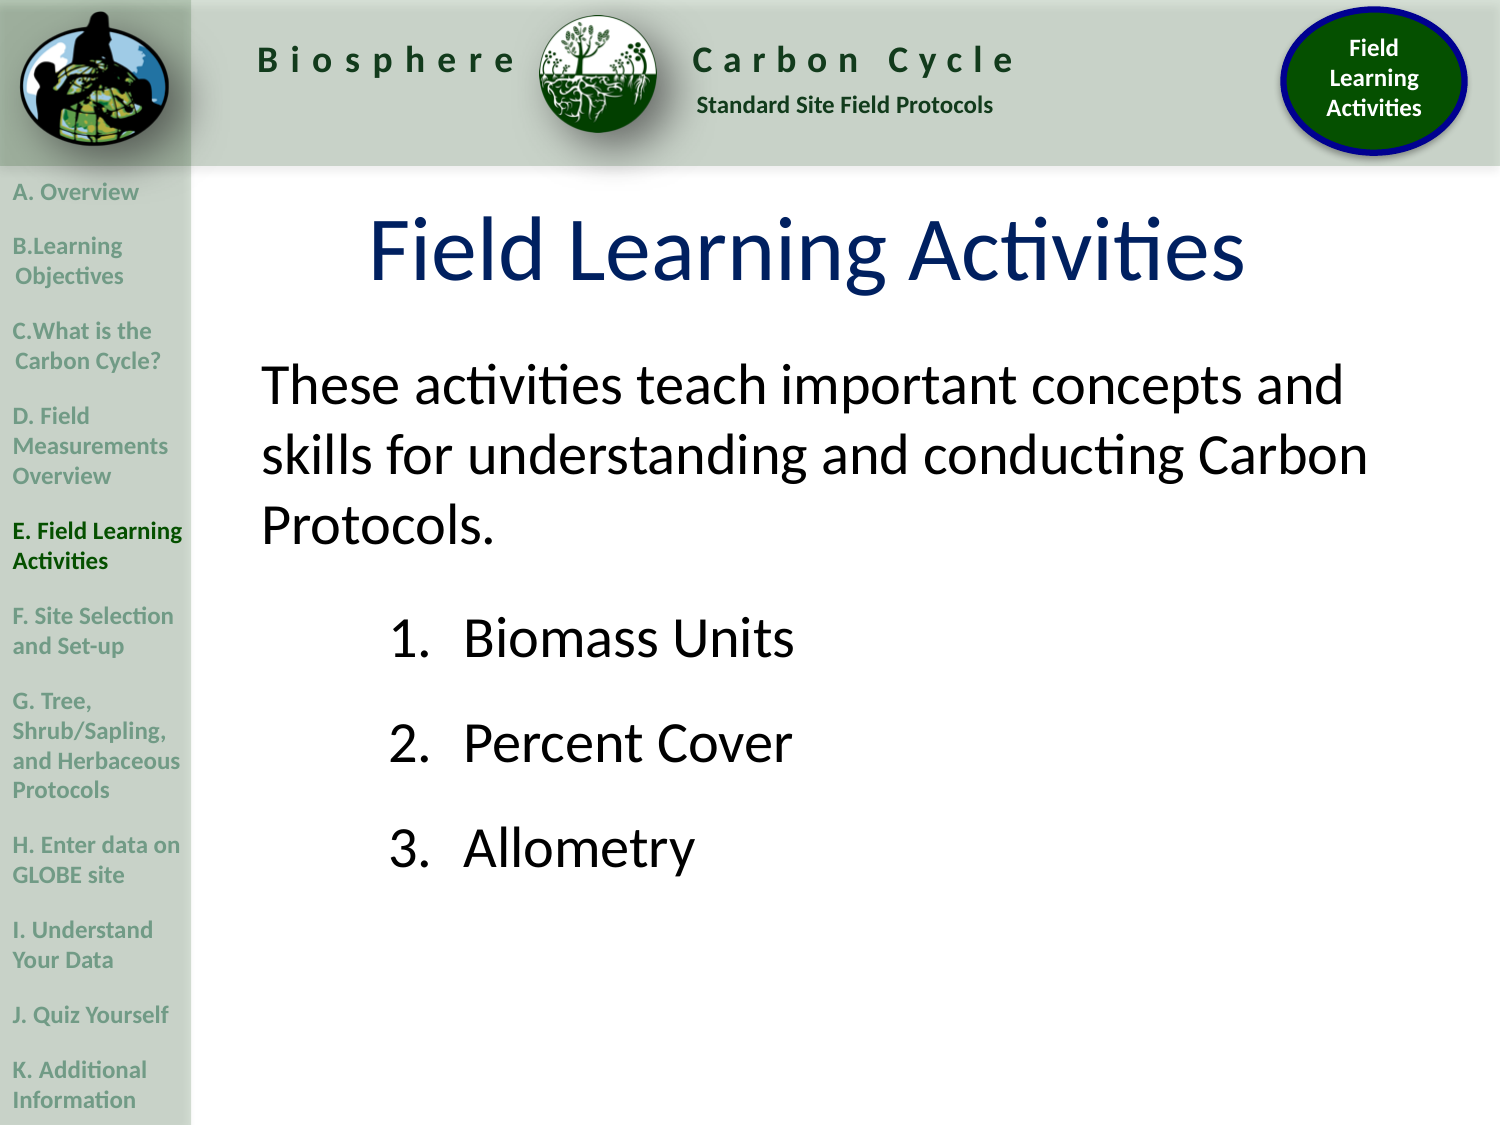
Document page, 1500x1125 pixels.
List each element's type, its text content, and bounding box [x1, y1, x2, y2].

text_box Biomass Units Percent Cover Allometry [344, 556, 811, 886]
title Field Learning Activities [192, 181, 1424, 304]
picture [0, 0, 1500, 1124]
text_box These activities teach important concepts and skills for understanding and conducting Carbon Protocols. [217, 338, 1467, 566]
